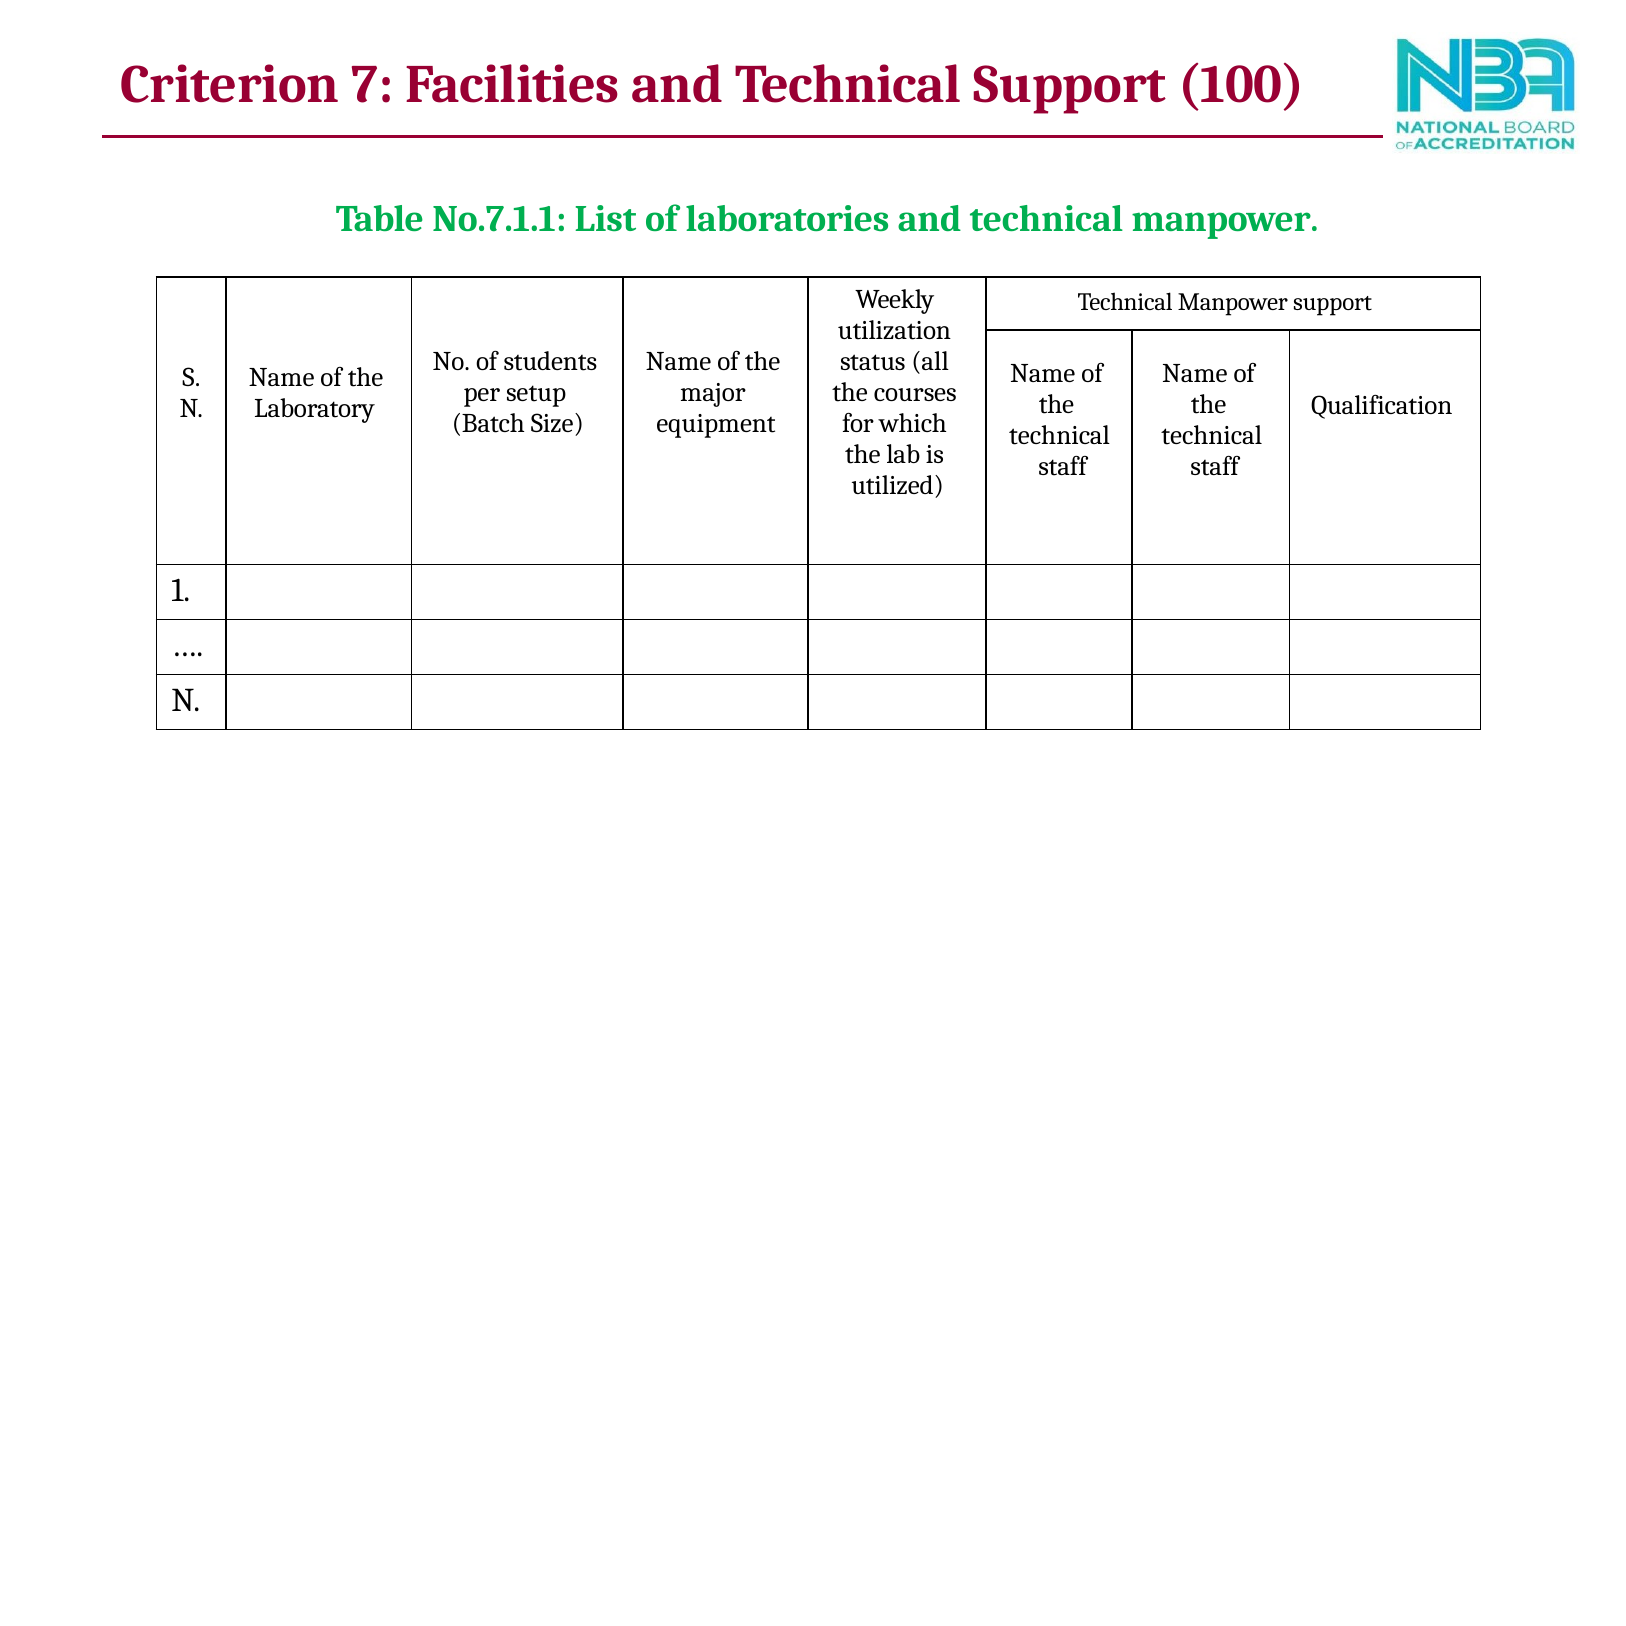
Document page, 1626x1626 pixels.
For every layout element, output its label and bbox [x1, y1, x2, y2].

table_cell [987, 565, 1131, 619]
table_cell [809, 675, 985, 729]
table_cell [1133, 620, 1289, 674]
table_header [987, 278, 1480, 329]
table_cell [624, 675, 807, 729]
table_cell [227, 565, 411, 619]
picture [1391, 32, 1581, 155]
table_header [412, 320, 622, 564]
table_cell [227, 675, 411, 729]
table_cell [412, 675, 622, 729]
table_cell [1133, 565, 1289, 619]
table_cell [1290, 675, 1480, 729]
table_cell [157, 620, 225, 674]
table_cell [412, 565, 622, 619]
table_cell [227, 620, 411, 674]
table_cell [157, 675, 225, 729]
table_header [227, 320, 411, 564]
table_cell [987, 620, 1131, 674]
table_cell [1133, 331, 1289, 564]
table_cell [1290, 565, 1480, 619]
table_cell [1290, 331, 1480, 564]
table_cell [987, 675, 1131, 729]
table_cell [624, 565, 807, 619]
table_cell [809, 565, 985, 619]
table_header [157, 320, 225, 564]
table_cell [987, 331, 1131, 564]
table_header [809, 320, 985, 564]
table_cell [412, 620, 622, 674]
table_cell [1290, 620, 1480, 674]
table_cell [624, 620, 807, 674]
table_cell [809, 620, 985, 674]
table_header [624, 320, 807, 564]
title [117, 46, 1362, 136]
table_cell [1133, 675, 1289, 729]
table_cell [157, 565, 225, 619]
title [117, 137, 1362, 320]
